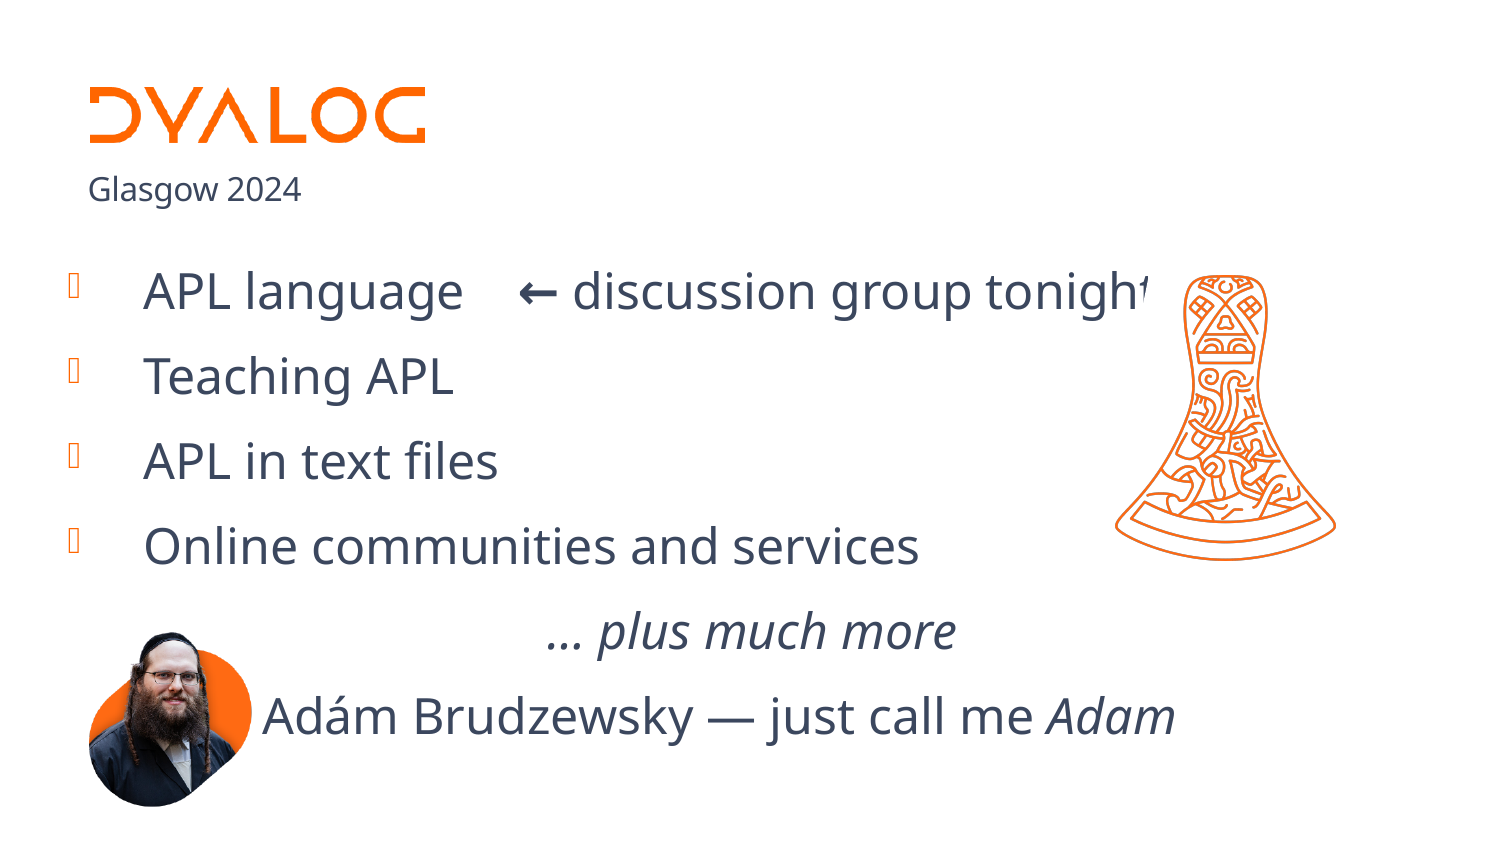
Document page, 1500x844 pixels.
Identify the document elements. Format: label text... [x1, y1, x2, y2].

text_box ← discussion group tonight! [53, 207, 1452, 740]
text_box [1086, 463, 1361, 579]
picture [90, 87, 425, 143]
picture [74, 617, 265, 809]
picture [1114, 92, 1337, 562]
list Adám Brudzewsky — just call me Adam [269, 660, 1500, 769]
